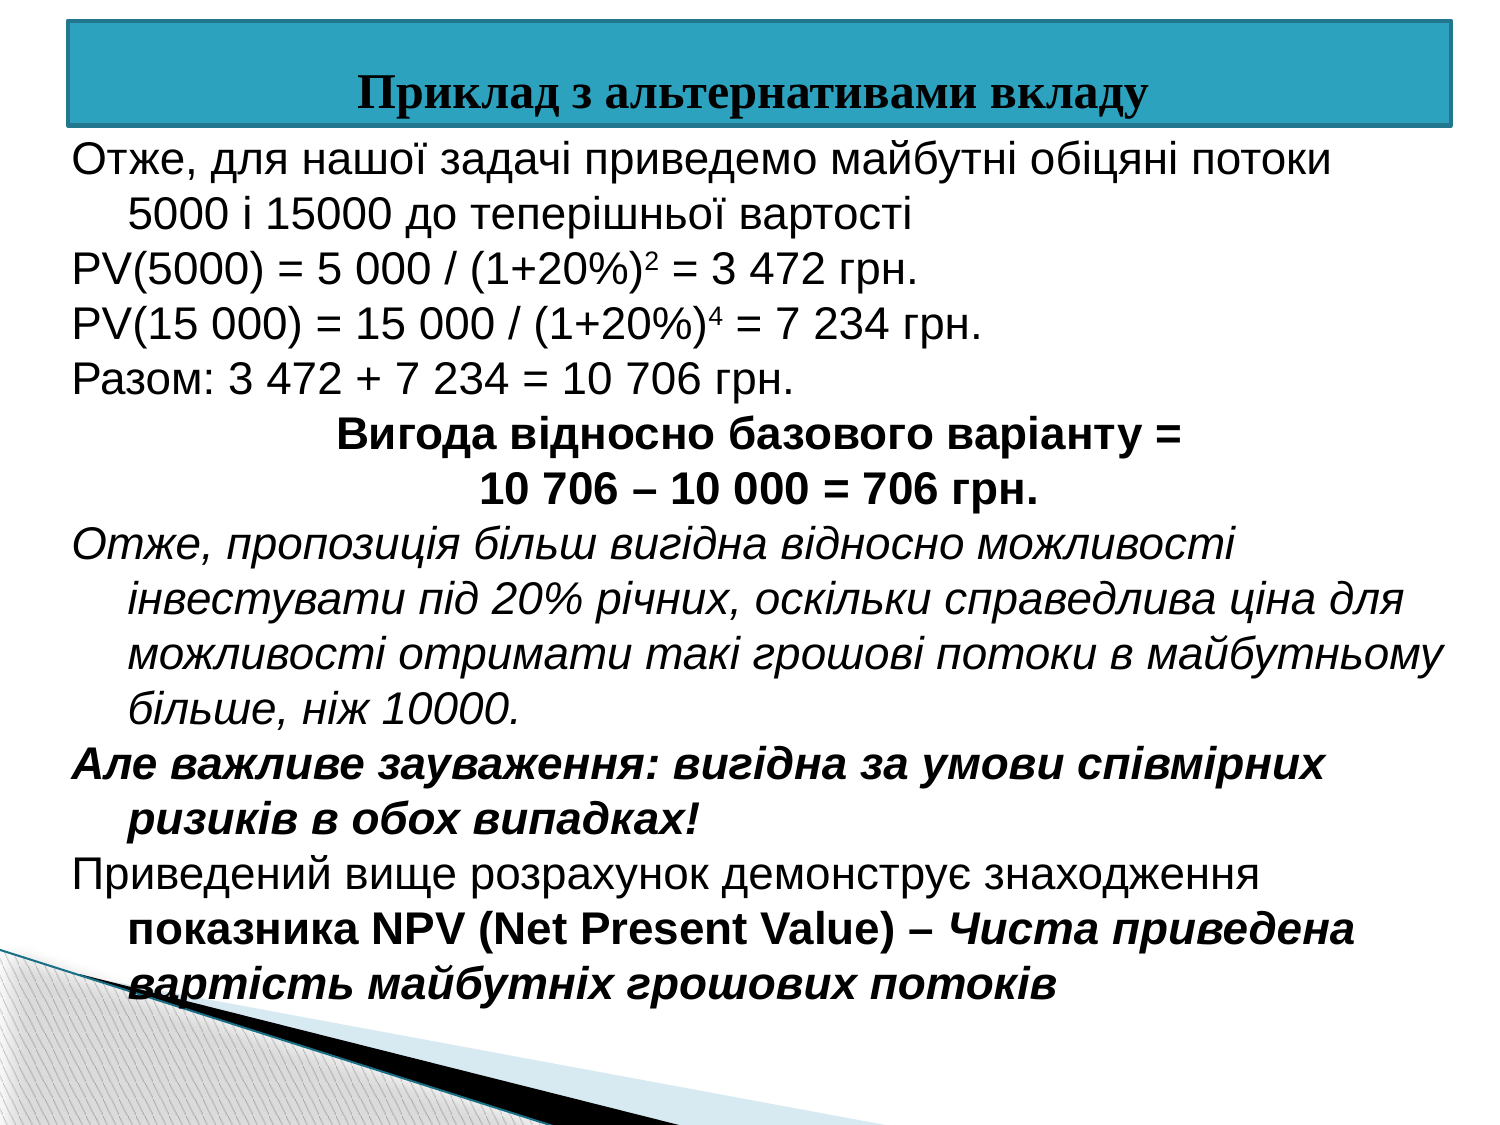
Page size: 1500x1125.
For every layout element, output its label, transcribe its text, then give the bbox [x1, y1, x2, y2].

text_box Приклад з альтернативами вкладу [66, 19, 1453, 121]
text_box Отже, для нашої задачі приведемо майбутні обіцяні потоки 5000 і 15000 до теперішньої вартості PV(5000) = 5 000 / (1+20%)2 = 3 472 грн. PV(15 000) = 15 000 / (1+20%)4 = 7 234 грн. Разом: 3 472 + 7 234 = 10 706 грн. Вигода відносно базового варіанту = 10 706 – 10 000 = 706 грн. Отже, пропозиція більш вигідна відносно можливості інвестувати під 20% річних, оскільки справедлива ціна для можливості отримати такі грошові потоки в майбутньому більше, ніж 10000. Але важливе зауваження: вигідна за умови співмірних ризиків в обох випадках! Приведений вище розрахунок демонструє знаходження показника NPV (Net Present Value) – Чиста приведена вартість майбутніх грошових потоків [56, 121, 1463, 1016]
